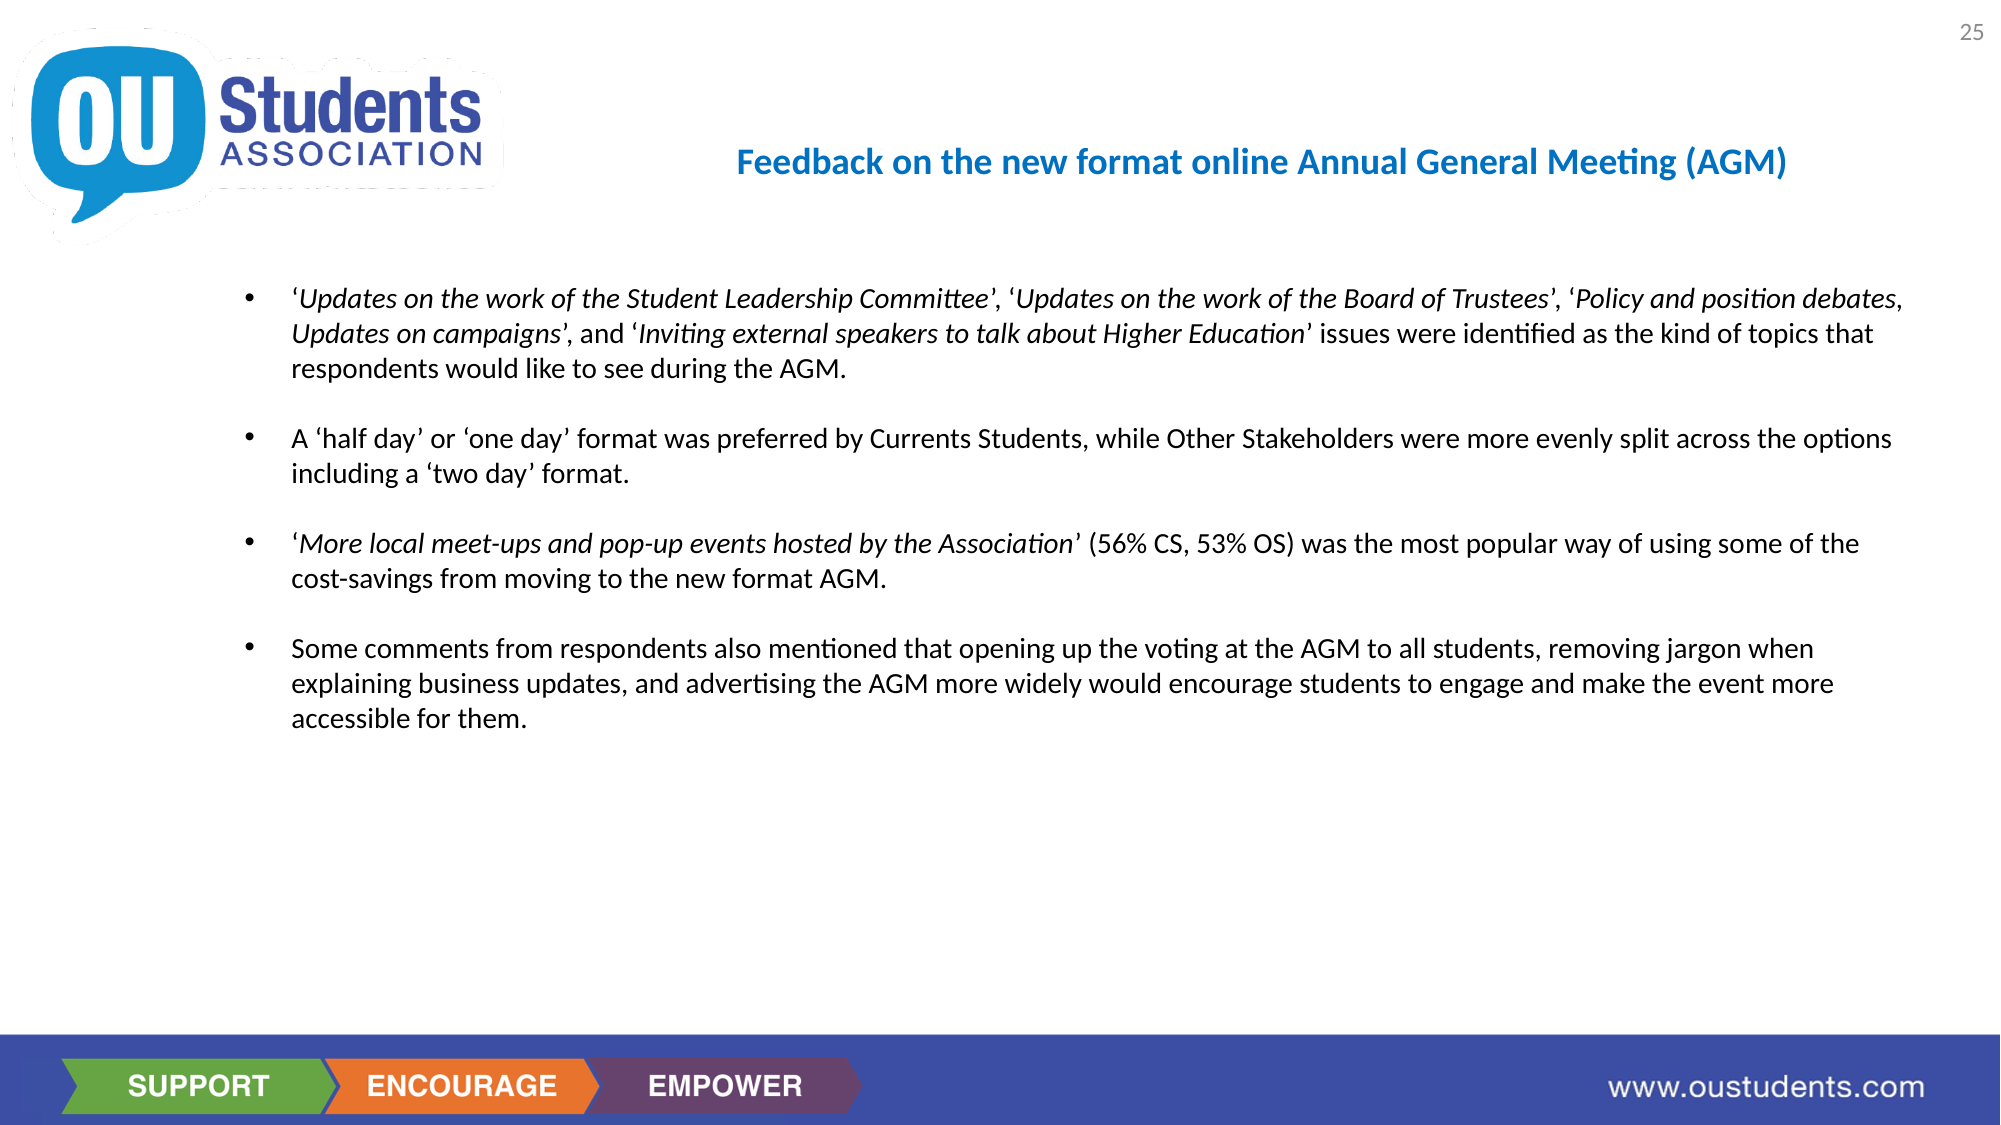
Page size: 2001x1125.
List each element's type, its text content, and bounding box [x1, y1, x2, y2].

title Feedback on the new format online Annual General Meeting (AGM) [570, 134, 1964, 338]
text_box ‘Updates on the work of the Student Leadership Committee’, ‘Updates on the work of the Board of Trustees’, ‘Policy and position debates, Updates on campaigns’, and ‘Inviting external speakers to talk about Higher Education’ issues were identified as the kind of topics that respondents would like to see during the AGM. A ‘half day’ or ‘one day’ format was preferred by Currents Students, while Other Stakeholders were more evenly split across the options including a ‘two day’ format. ‘More local meet-ups and pop-up events hosted by the Association’ (56% CS, 53% OS) was the most popular way of using some of the cost-savings from moving to the new format AGM. Some comments from respondents also mentioned that opening up the voting at the AGM to all students, removing jargon when explaining business updates, and advertising the AGM more widely would encourage students to engage and make the event more accessible for them. [229, 272, 1923, 787]
picture [0, 926, 2000, 1125]
slide_number 25 [1550, 0, 2000, 61]
picture [0, 9, 531, 260]
